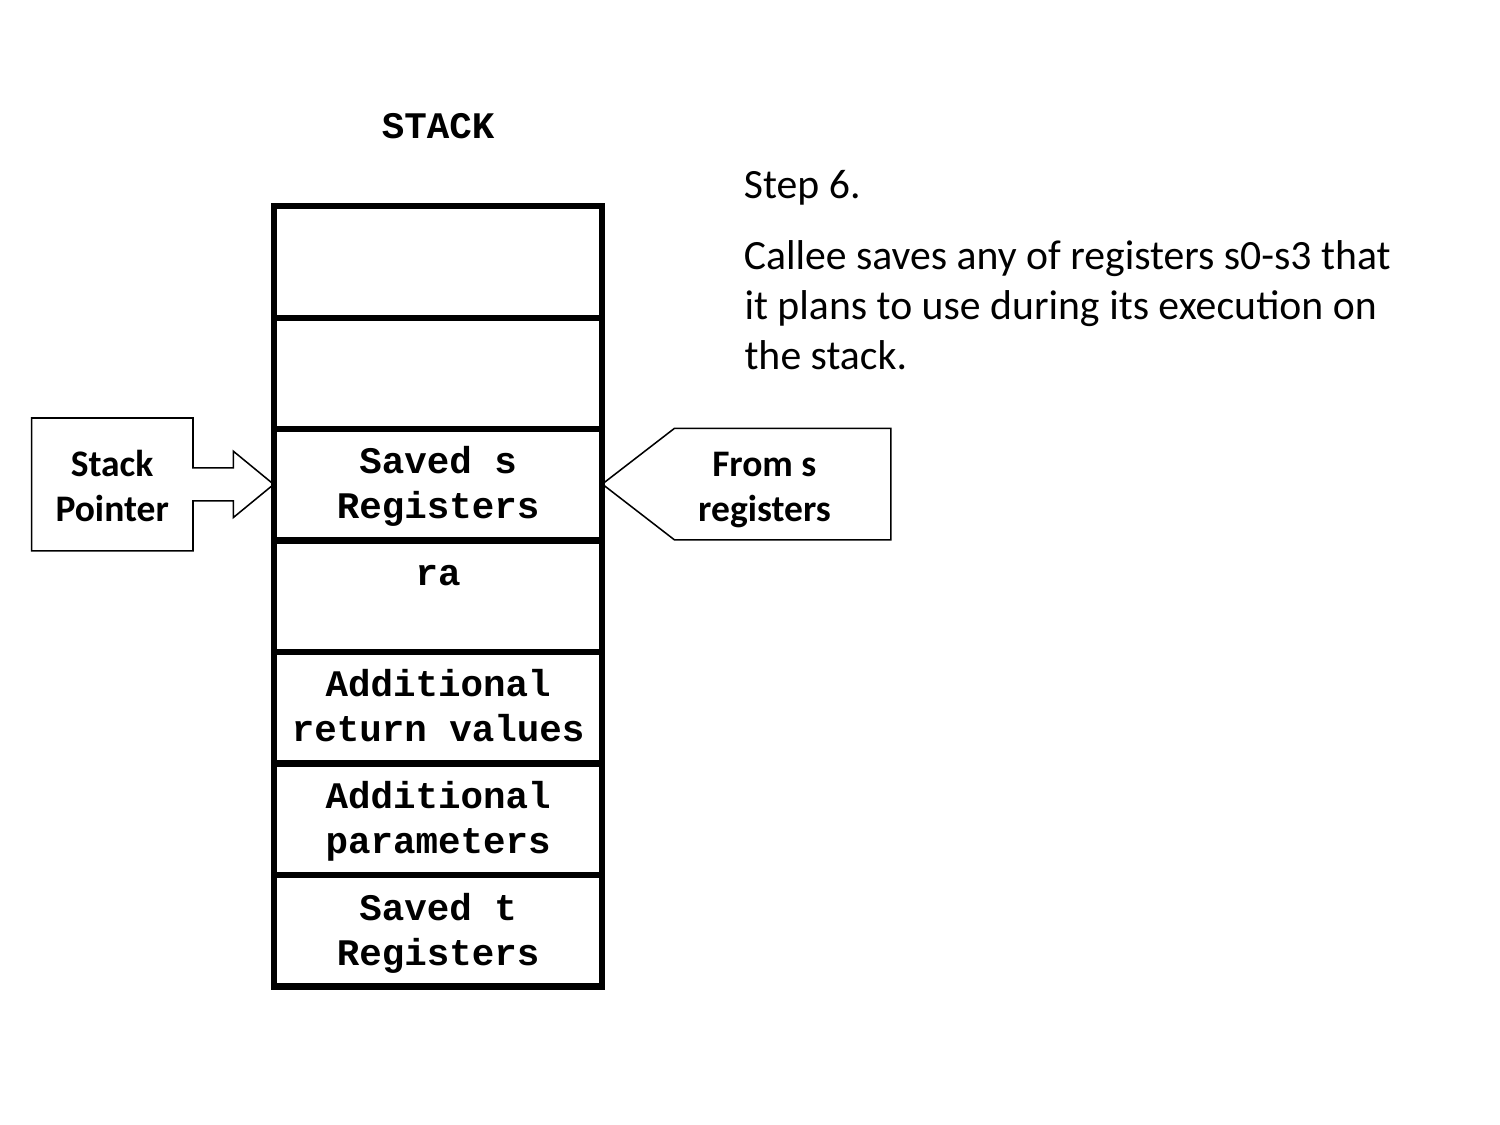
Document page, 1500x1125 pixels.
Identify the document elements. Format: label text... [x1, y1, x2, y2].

text_box [273, 206, 603, 318]
text_box [273, 318, 603, 430]
text_box Stack Pointer [31, 417, 273, 551]
text_box Additional return values [273, 652, 603, 763]
text_box STACK [273, 93, 603, 205]
text_box Saved t Registers [273, 875, 603, 987]
text_box Saved s Registers [273, 430, 603, 540]
text_box Additional parameters [273, 763, 603, 875]
text_box Step 6. Callee saves any of registers s0-s3 that it plans to use during its execution on the stack. [729, 149, 1429, 385]
text_box From s registers [602, 428, 891, 540]
text_box ra [273, 540, 603, 652]
